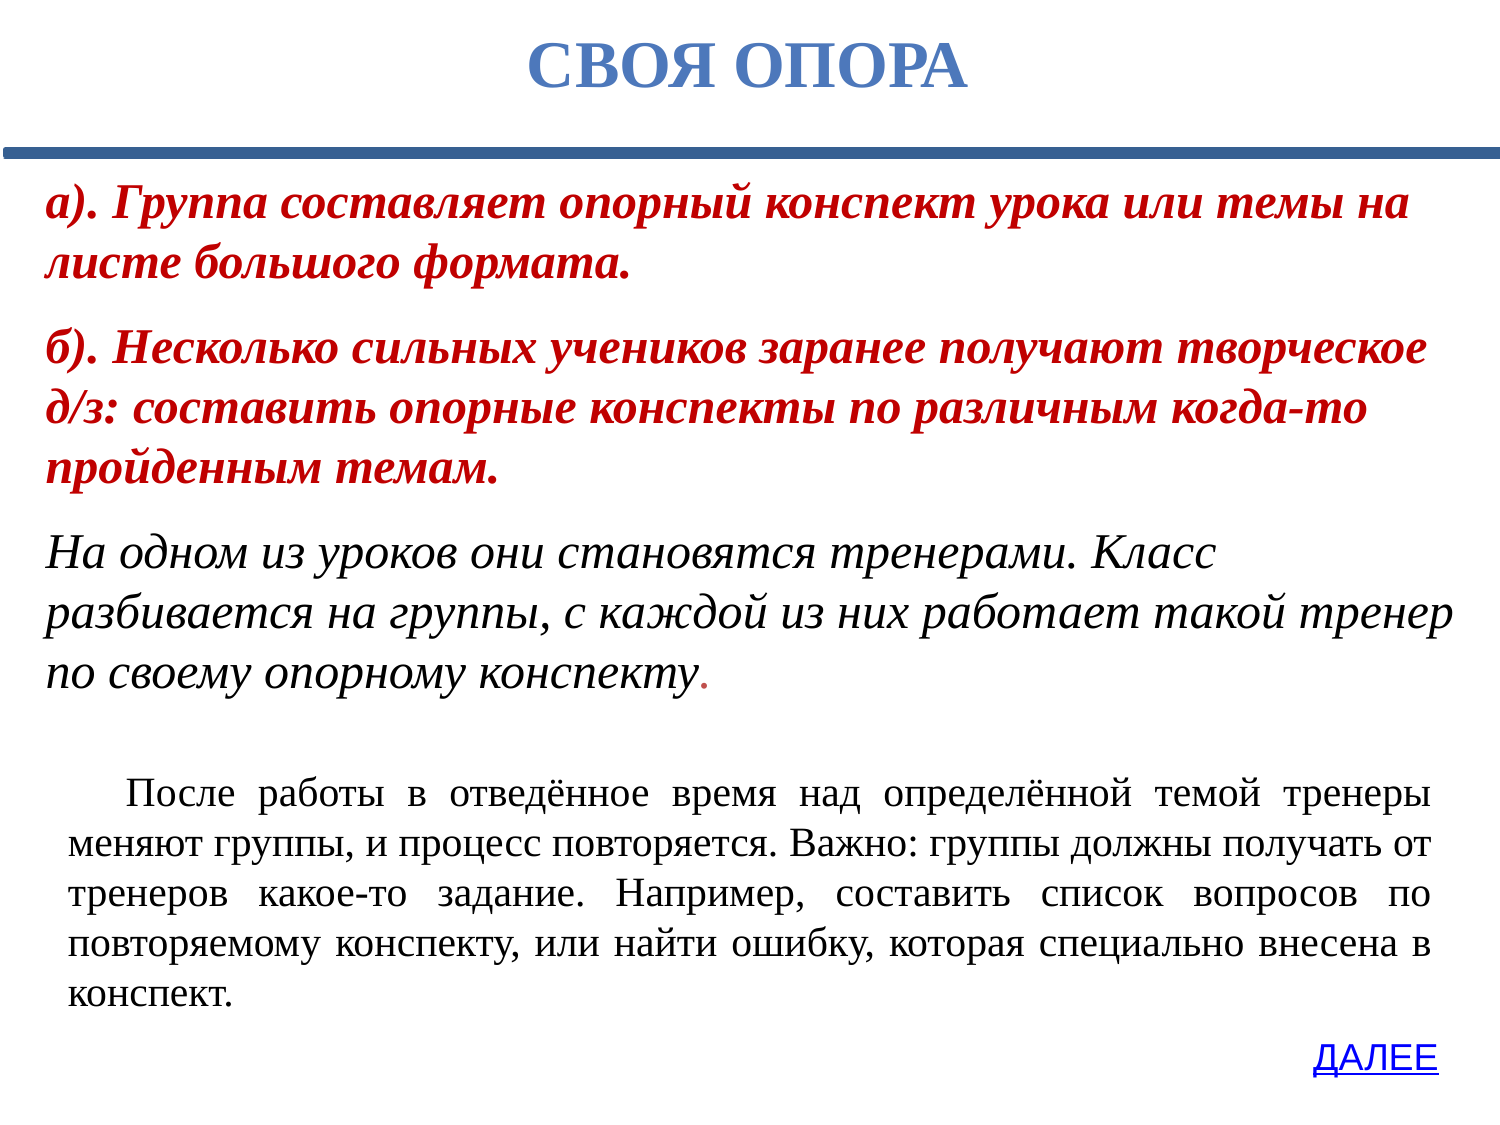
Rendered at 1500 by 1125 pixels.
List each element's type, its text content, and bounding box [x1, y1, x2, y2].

text_box После работы в отведённое время над определённой темой тренеры меняют группы, и процесс повторяется. Важно: группы должны получать от тренеров какое-то задание. Например, составить список вопросов по повторяемому конспекту, или найти ошибку, которая специально внесена в конспект. [53, 757, 1447, 1023]
text_box ДАЛЕЕ [1293, 1025, 1459, 1086]
text_box а). Группа составляет опорный конспект урока или темы на листе большого формата. б). Несколько сильных учеников заранее получают творческое д/з: составить опорные конспекты по различным когда-то пройденным темам. На одном из уроков они становятся тренерами. Класс разбивается на группы, с каждой из них работает такой тренер по своему опорному конспекту. [29, 166, 1471, 706]
text_box Своя опора [10, 15, 1487, 107]
picture [3, 147, 1500, 160]
